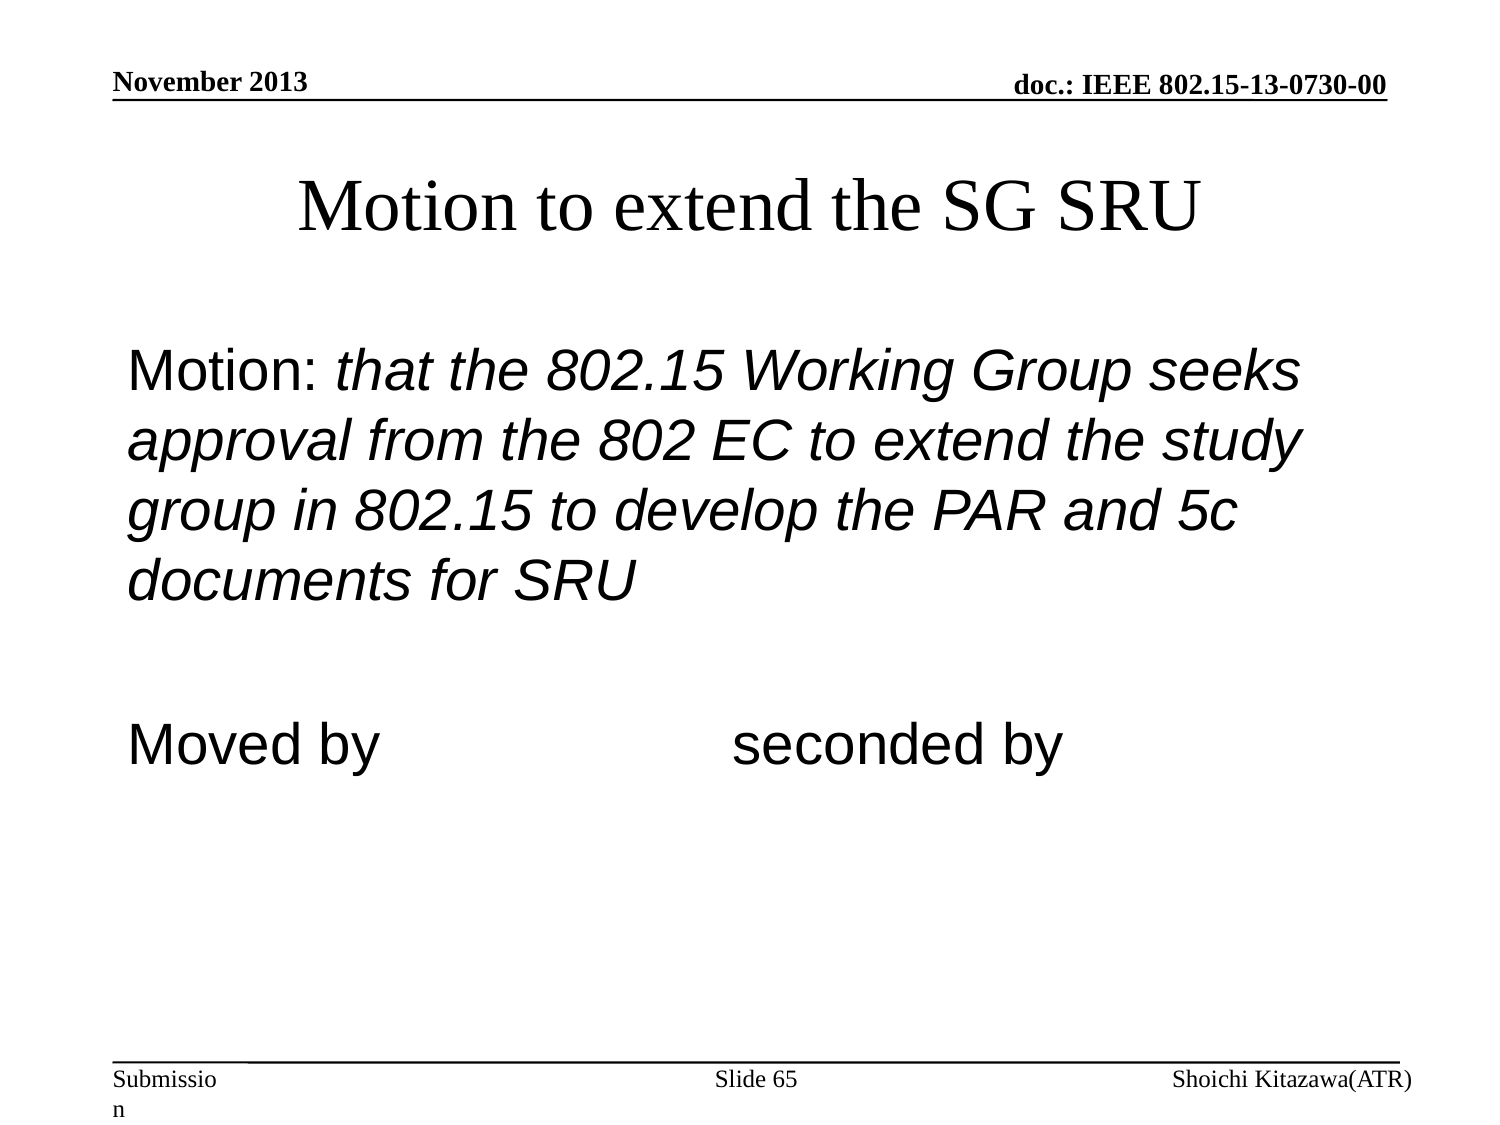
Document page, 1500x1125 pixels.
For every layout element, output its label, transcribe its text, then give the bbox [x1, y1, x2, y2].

list Motion: that the 802.15 Working Group seeks approval from the 802 EC to extend the study group in 802.15 to develop the PAR and 5c documents for SRU Moved by seconded by [112, 324, 1388, 1000]
footer Shoichi Kitazawa(ATR) [900, 1062, 1413, 1093]
title Motion to extend the SG SRU [112, 112, 1388, 288]
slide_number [112, 62, 375, 98]
slide_number Slide 65 [712, 1062, 800, 1093]
